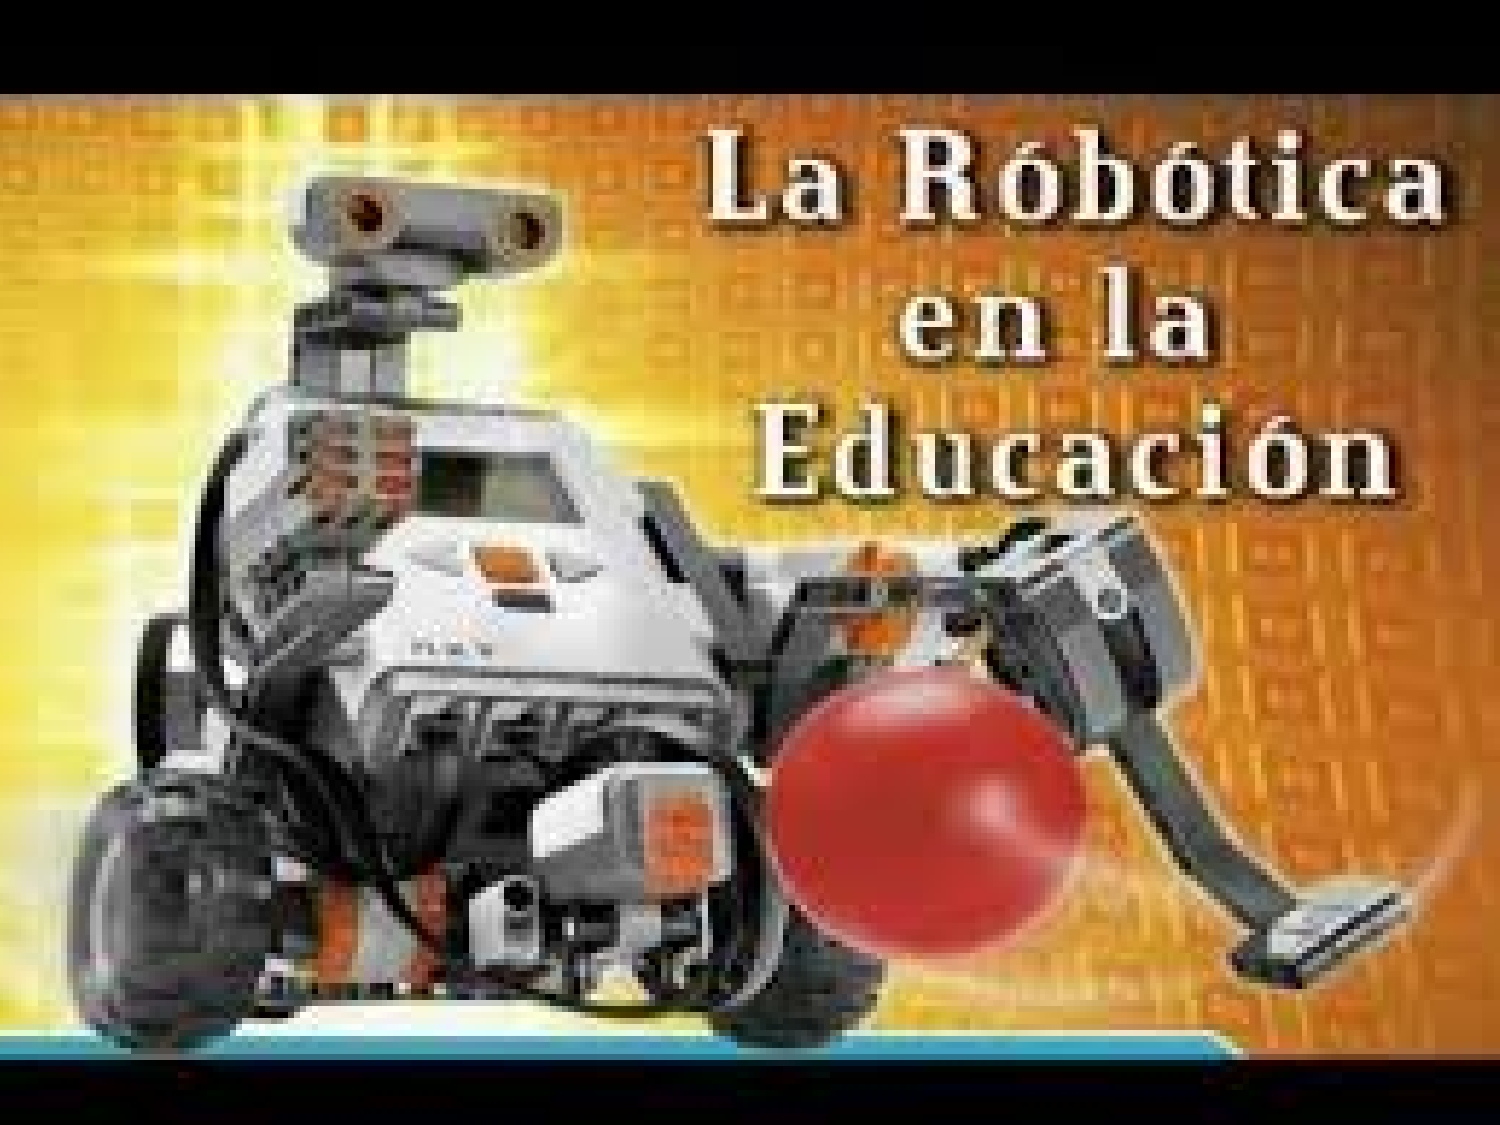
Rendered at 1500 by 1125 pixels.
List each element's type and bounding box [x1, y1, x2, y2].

list [0, 0, 1500, 1125]
